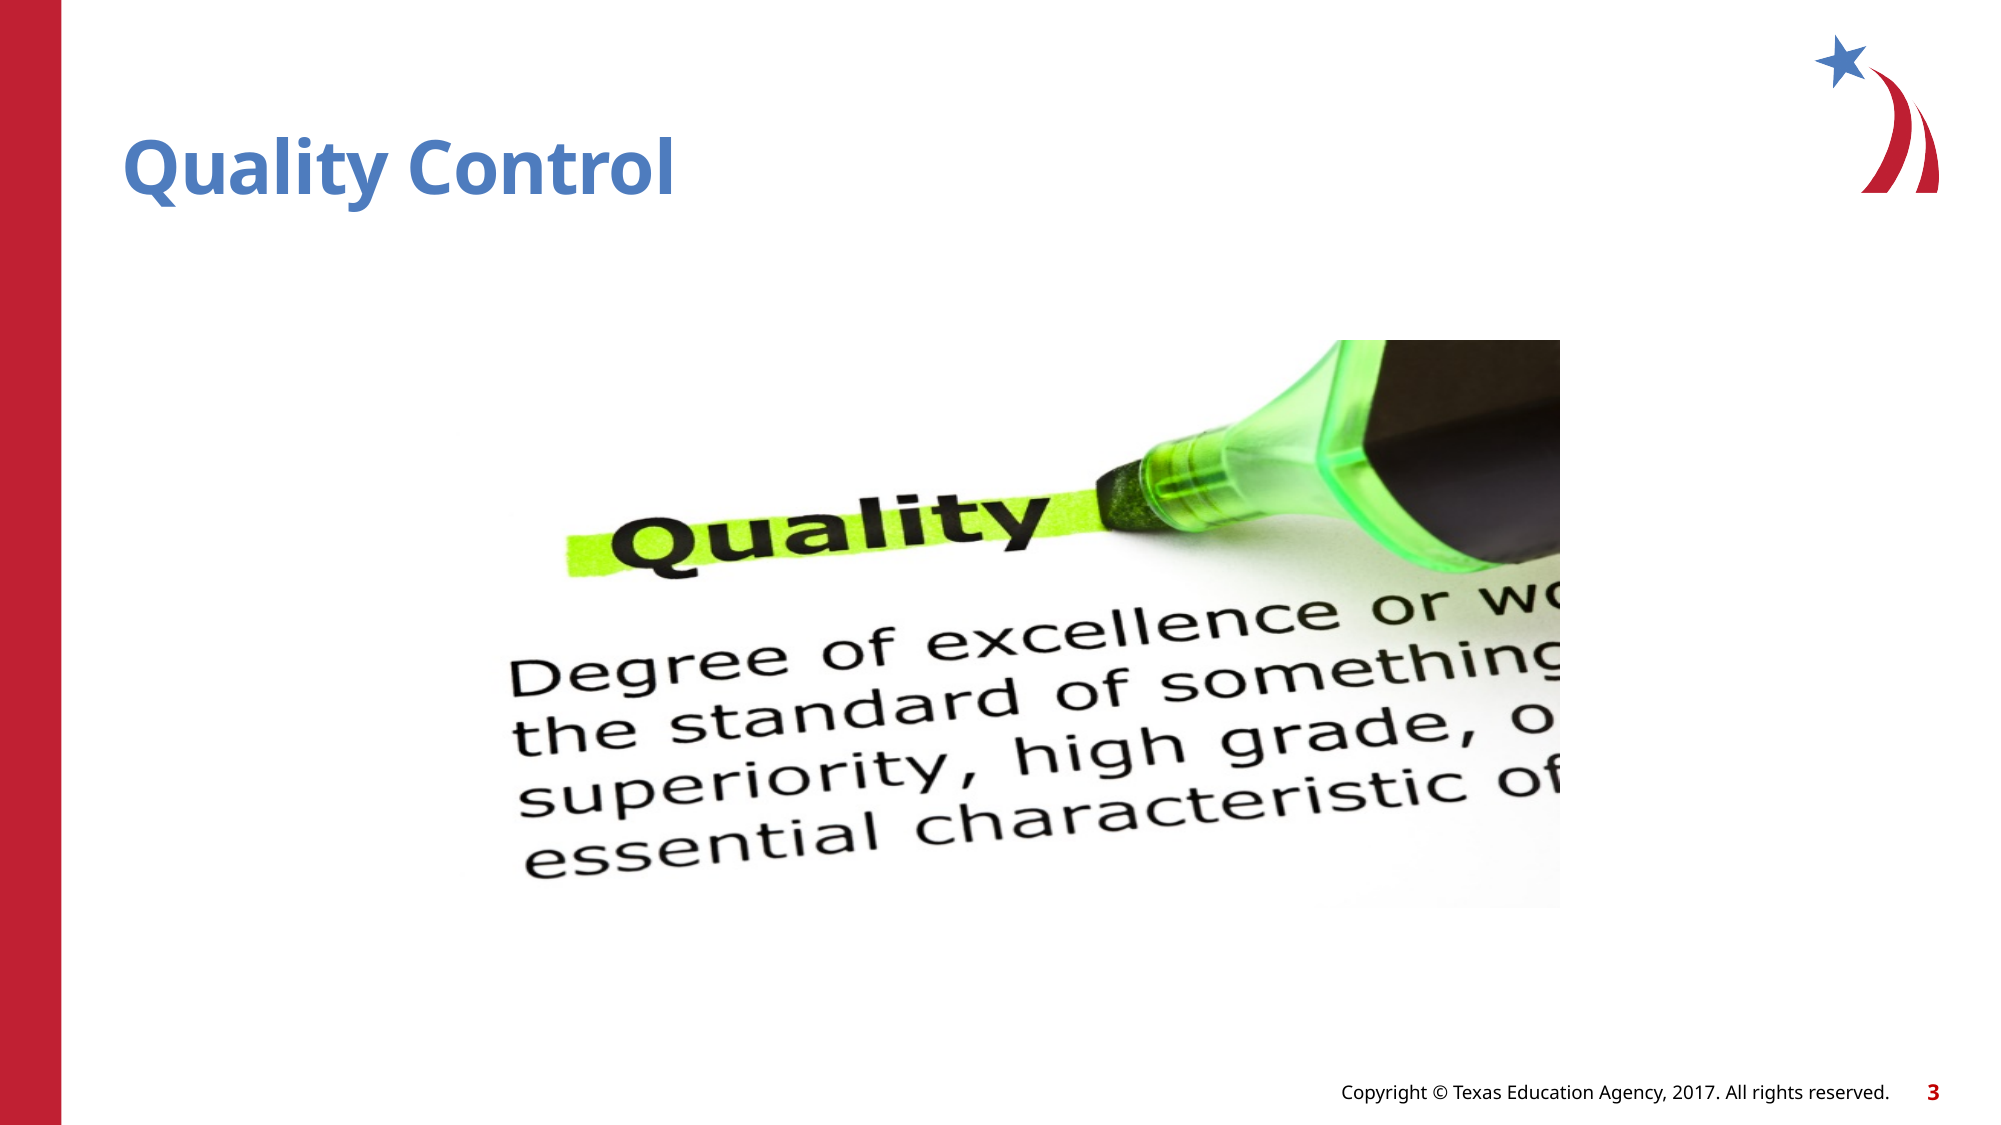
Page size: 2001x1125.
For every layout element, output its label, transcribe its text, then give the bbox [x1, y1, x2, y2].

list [440, 340, 1560, 908]
picture [1814, 34, 1939, 193]
title Quality Control [121, 66, 1772, 211]
